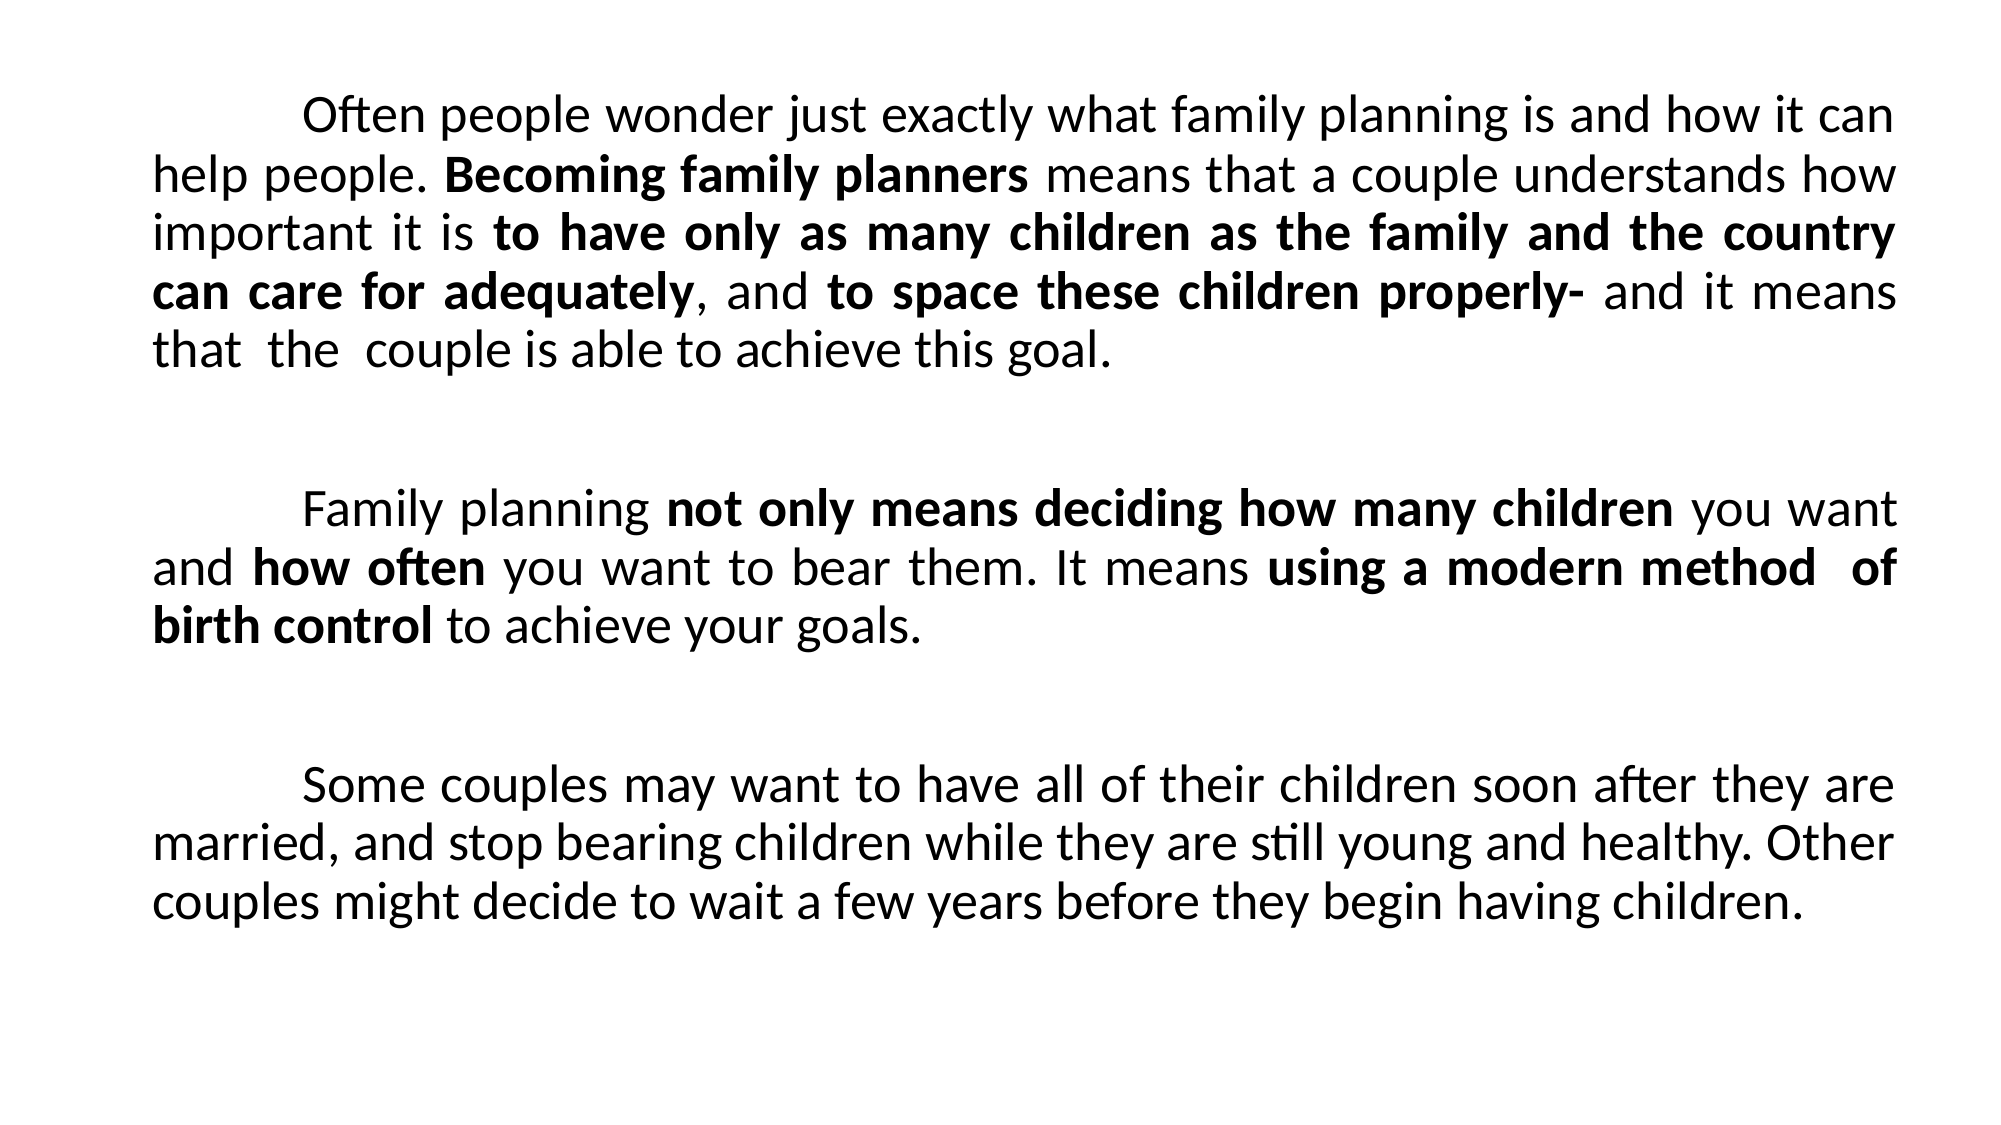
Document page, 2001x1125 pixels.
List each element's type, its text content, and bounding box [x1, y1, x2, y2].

list Often people wonder just exactly what family planning is and how it can help people. Becoming family planners means that a couple understands how important it is to have only as many children as the family and the country can care for adequately, and to space these children properly- and it means that the couple is able to achieve this goal. Family planning not only means deciding how many children you want and how often you want to bear them. It means using a modern method of birth control to achieve your goals. Some couples may want to have all of their children soon after they are married, and stop bearing children while they are still young and healthy. Other couples might decide to wait a few years before they begin having children. [137, 75, 1914, 1014]
